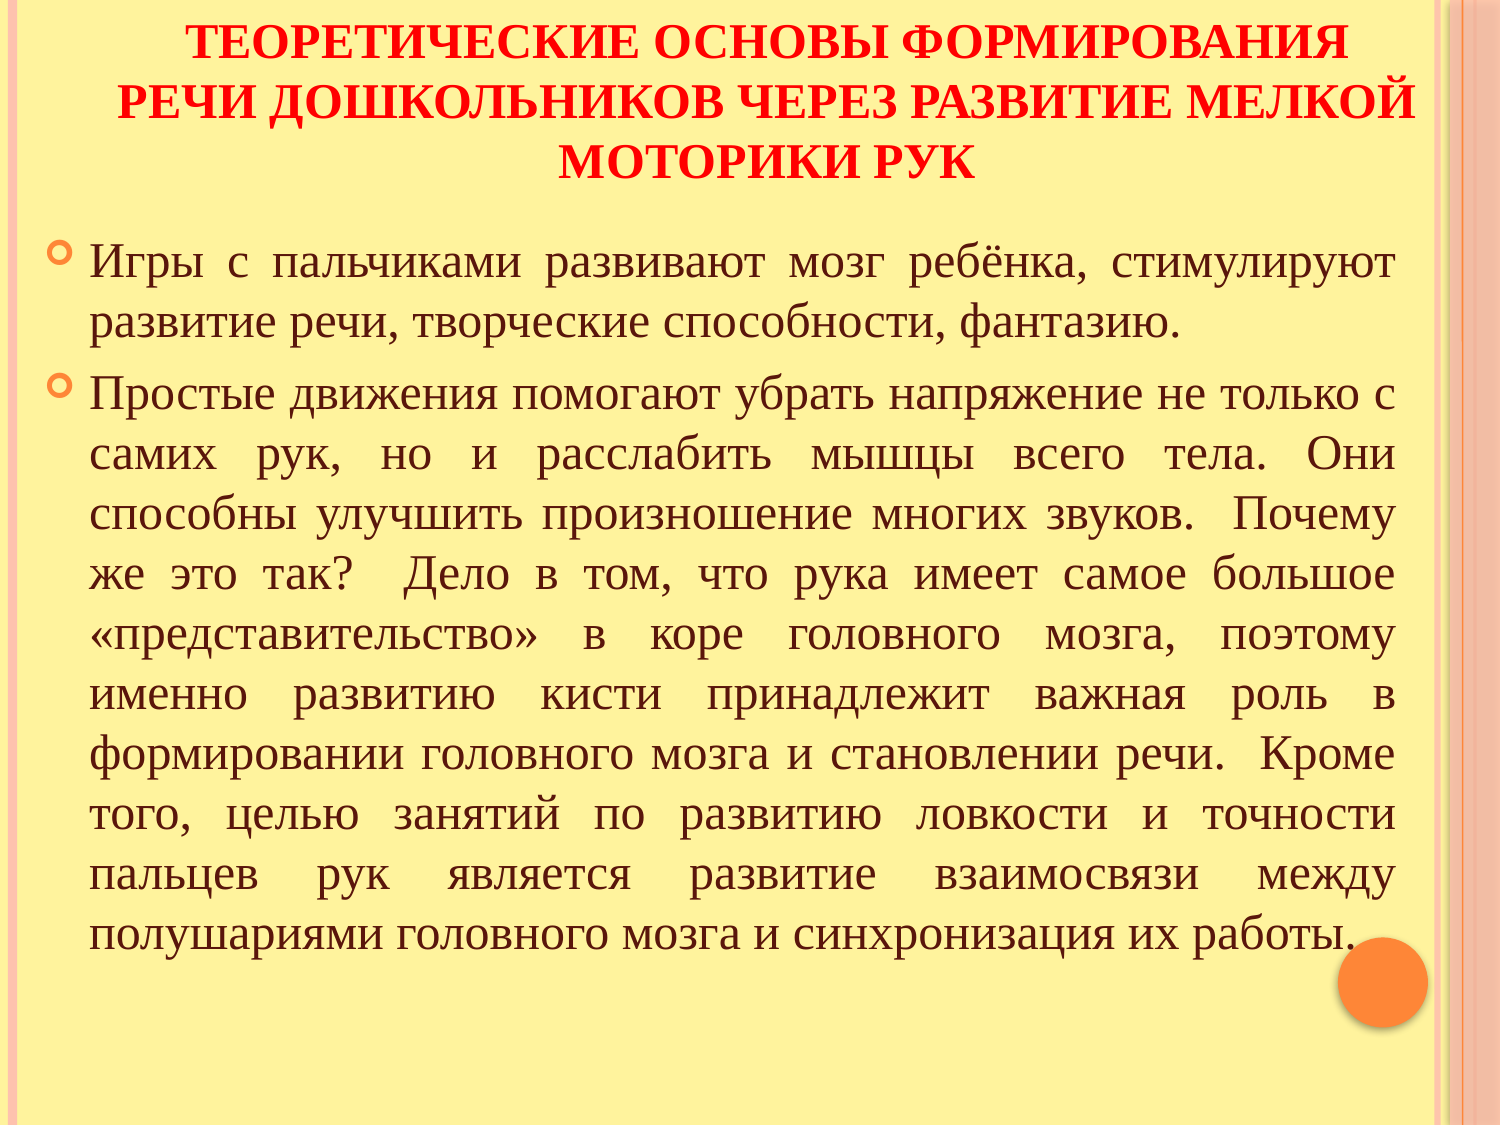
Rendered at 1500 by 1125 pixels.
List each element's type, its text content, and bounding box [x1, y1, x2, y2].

list Игры с пальчиками развивают мозг ребёнка, стимулируют развитие речи, творческие способности, фантазию. Простые движения помогают убрать напряжение не только с самих рук, но и расслабить мышцы всего тела. Они способны улучшить произношение многих звуков. Почему же это так? Дело в том, что рука имеет самое большое «представительство» в коре головного мозга, поэтому именно развитию кисти принадлежит важная роль в формировании головного мозга и становлении речи. Кроме того, целью занятий по развитию ловкости и точности пальцев рук является развитие взаимосвязи между полушариями головного мозга и синхронизация их работы. [29, 219, 1412, 1086]
title Теоретические основы формирования речи дошкольников через развитие мелкой моторики рук [100, 101, 1436, 197]
